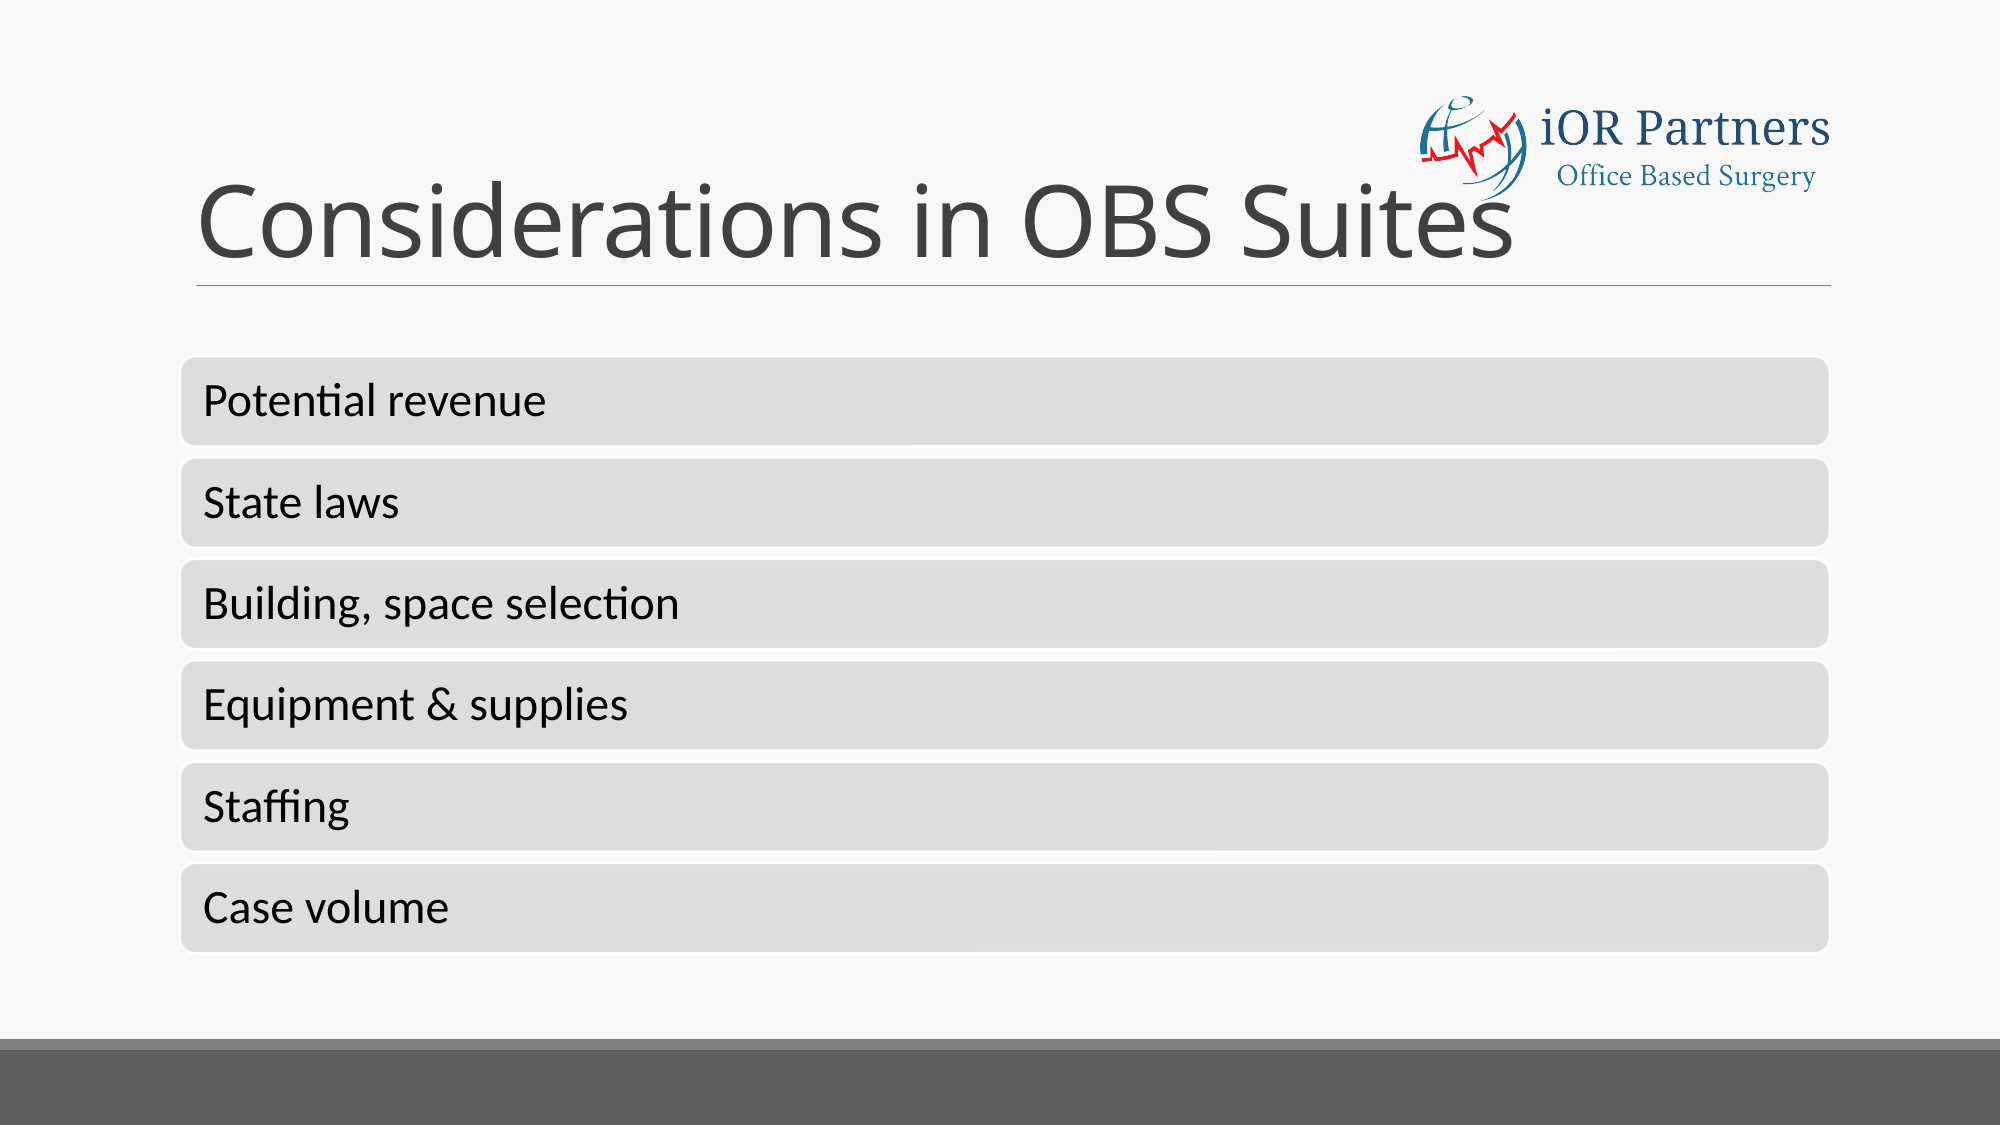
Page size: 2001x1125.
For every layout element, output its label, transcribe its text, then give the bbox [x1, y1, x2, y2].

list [179, 343, 1831, 966]
title Considerations in OBS Suites [180, 47, 1830, 285]
